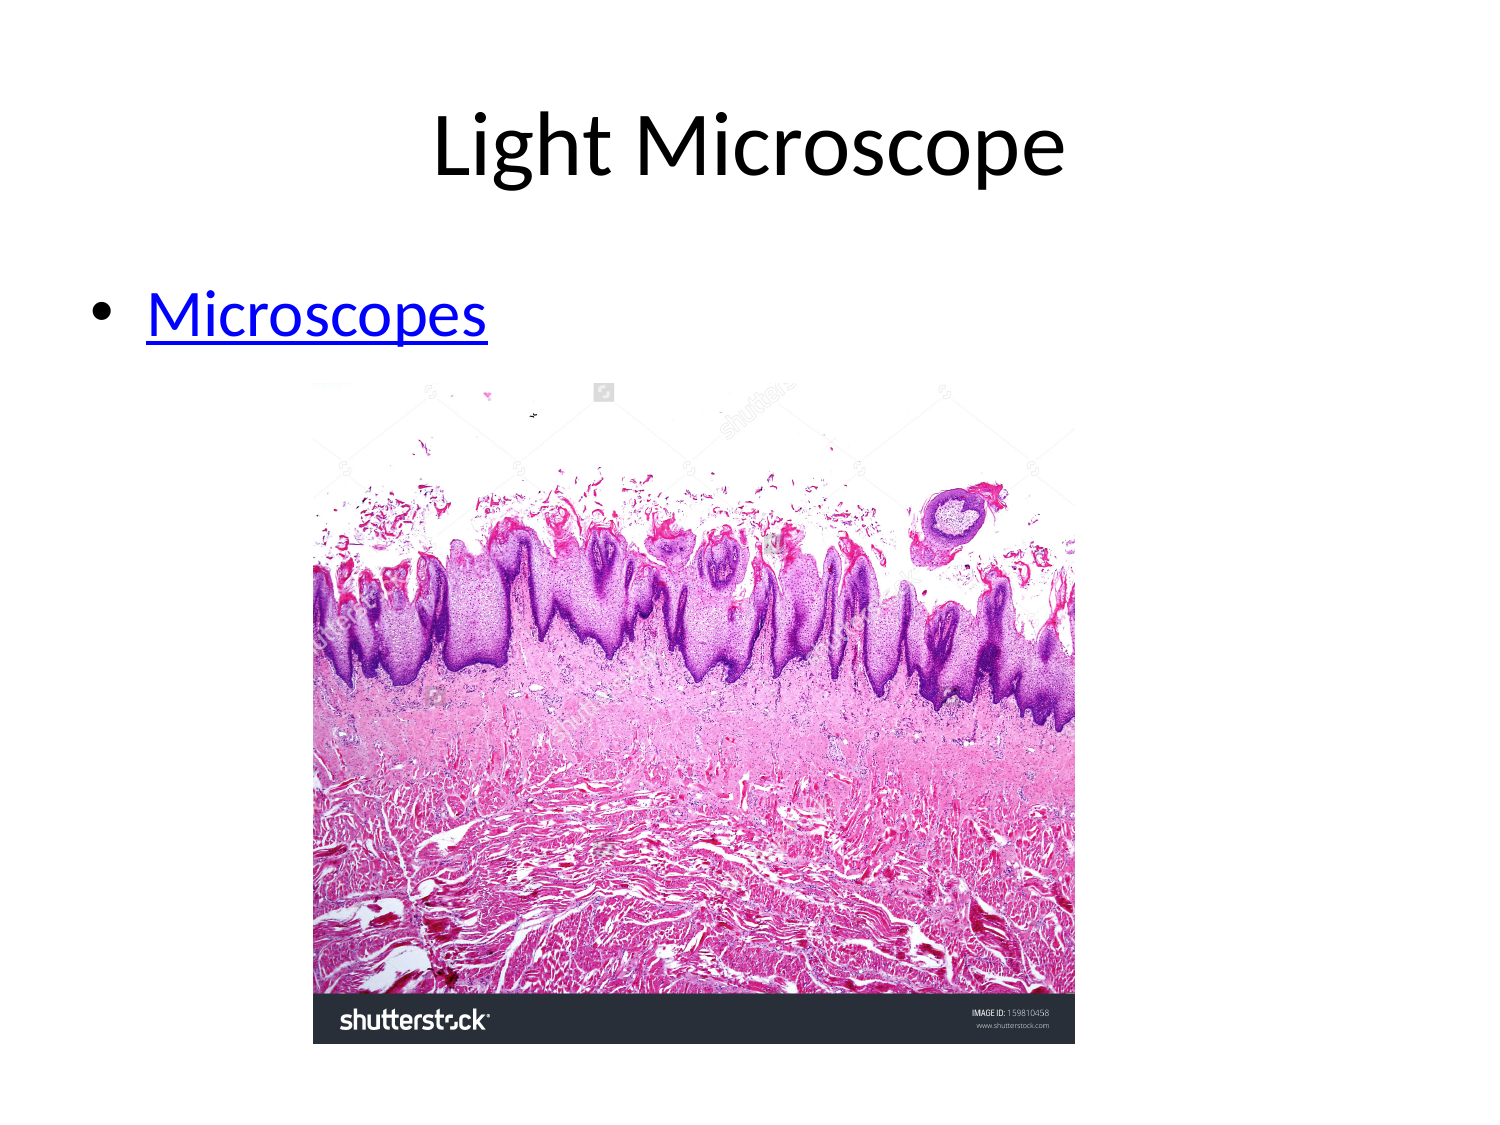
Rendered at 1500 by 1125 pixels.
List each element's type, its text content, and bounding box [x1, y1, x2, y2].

picture [312, 383, 1075, 1044]
title Light Microscope [75, 45, 1425, 233]
list Microscopes [75, 262, 1425, 1005]
